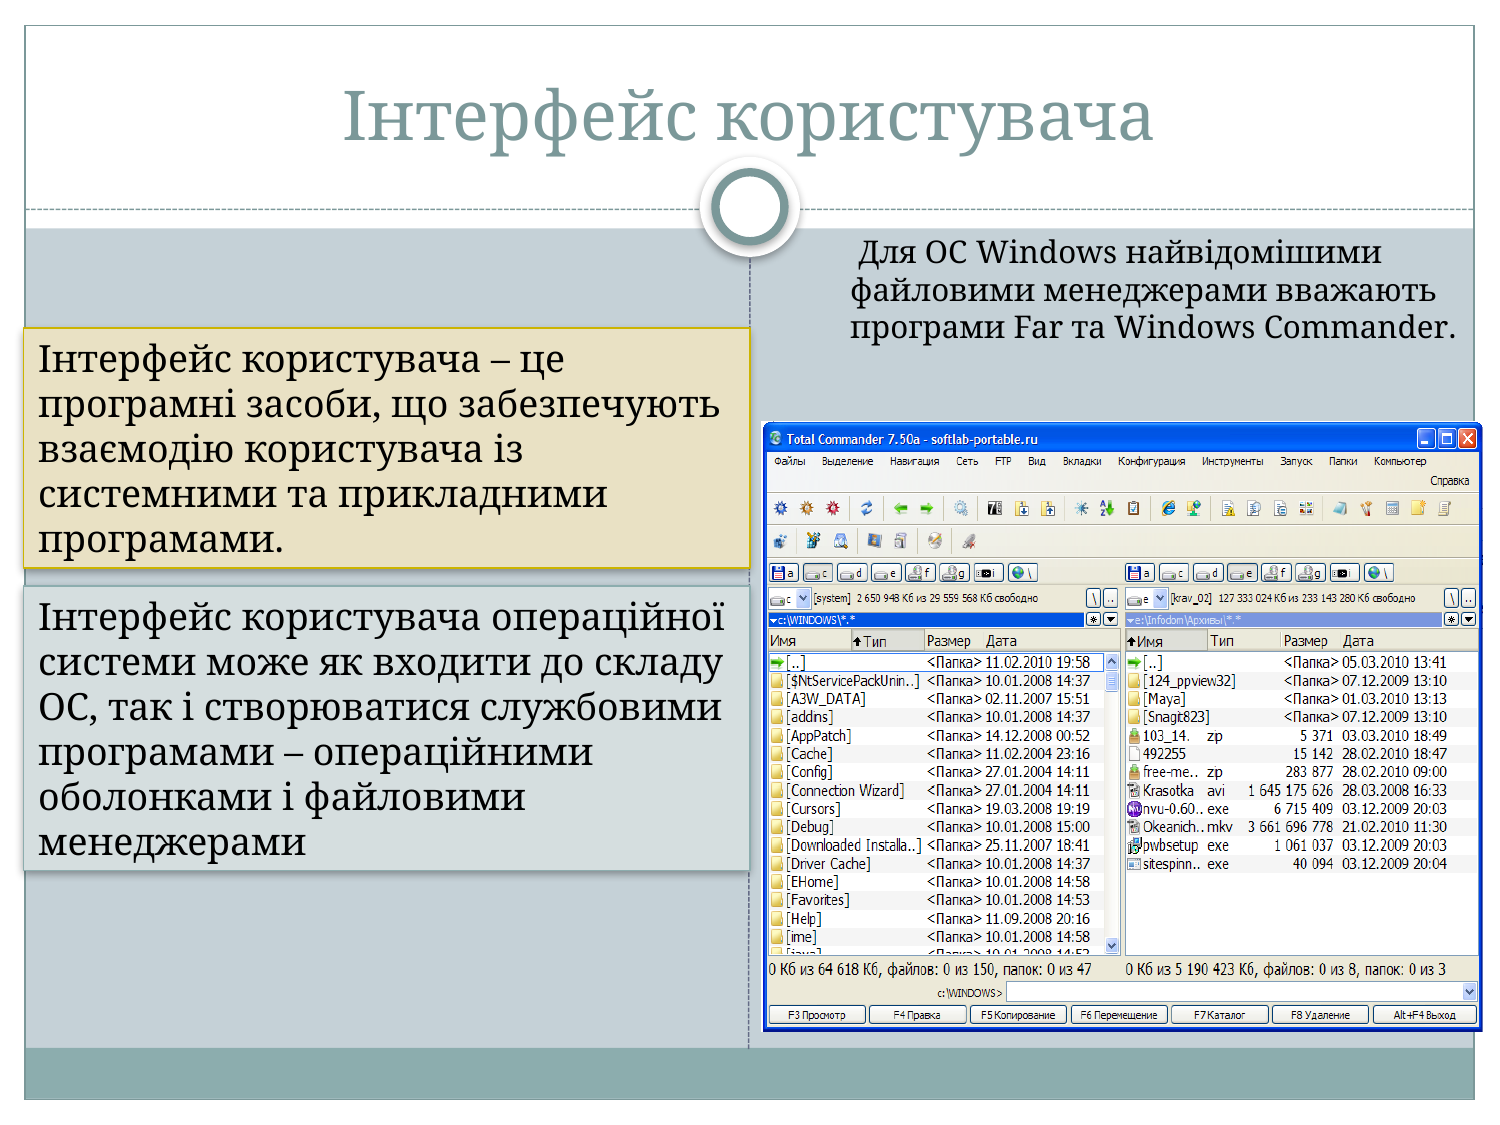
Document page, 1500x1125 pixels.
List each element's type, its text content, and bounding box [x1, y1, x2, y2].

title Інтерфейс користувача [49, 37, 1450, 162]
list Для ОС Windows найвідомішими файловими менеджерами вважають програми Far та Windows Commander. [796, 224, 1477, 387]
picture [761, 421, 1484, 1032]
text_box Інтерфейс користувача операційної системи може як входити до складу ОС, так і створюватися службовими програмами – операційними оболонками і файловими менеджерами [23, 585, 751, 871]
text_box Інтерфейс користувача – це програмні засоби, що забезпечують взаємодію користувача із системними та прикладними програмами. [23, 327, 751, 569]
